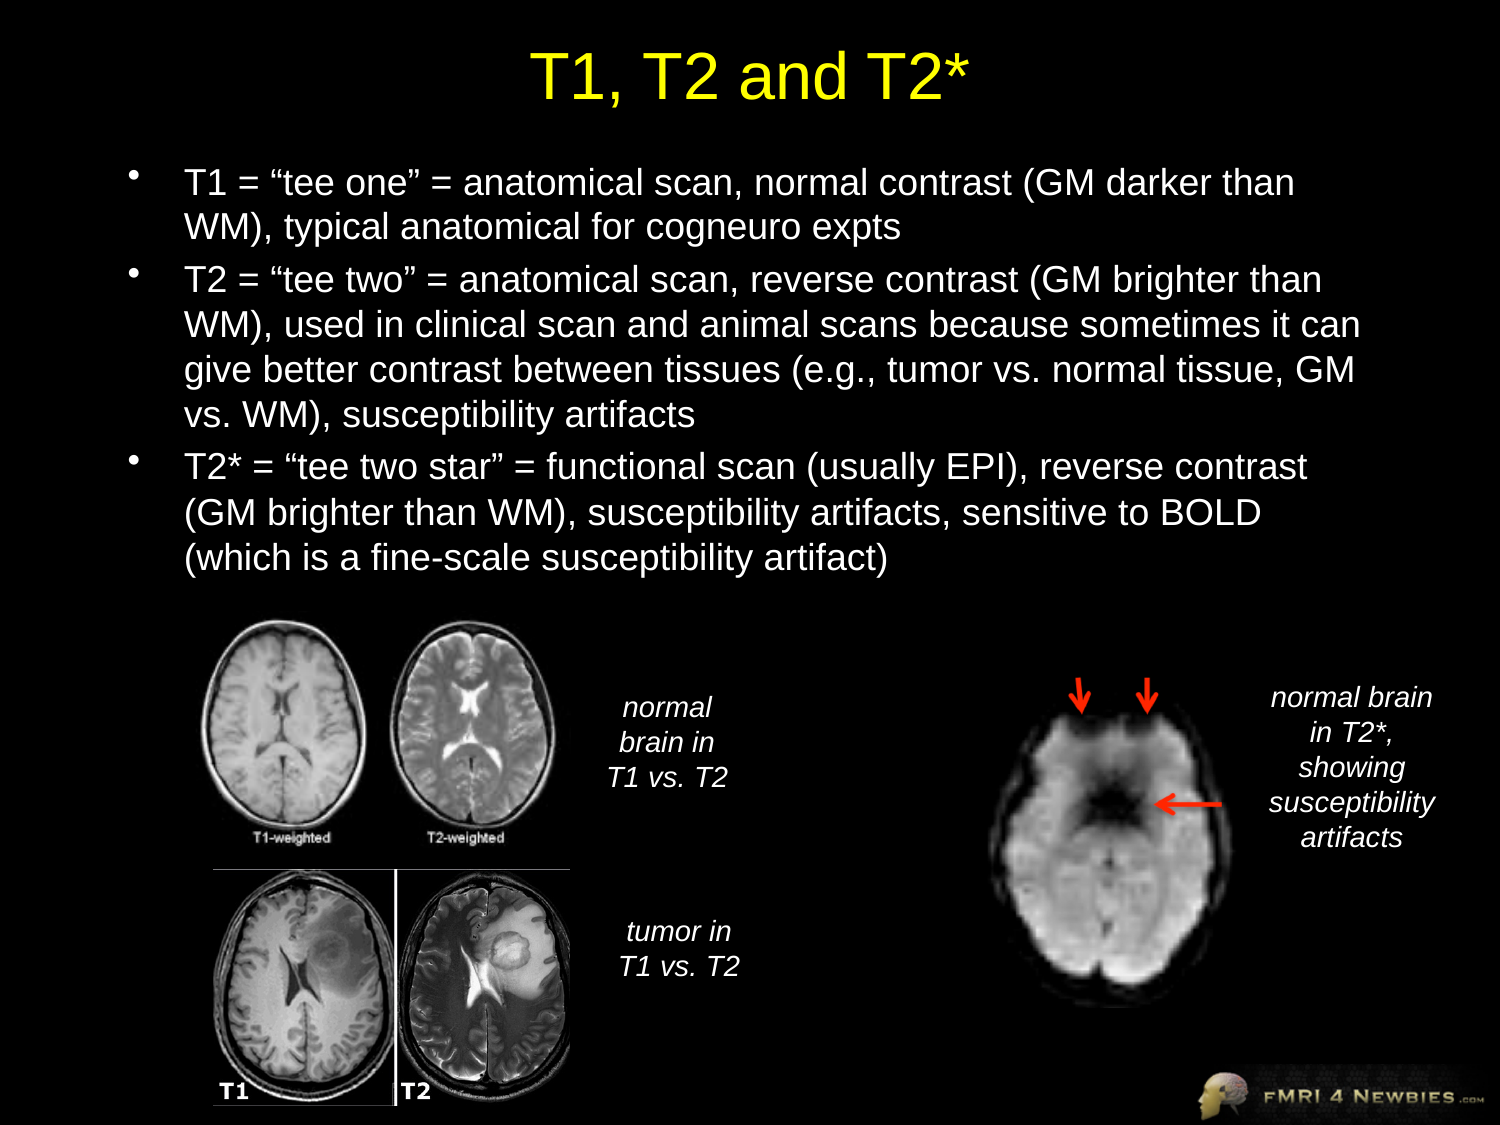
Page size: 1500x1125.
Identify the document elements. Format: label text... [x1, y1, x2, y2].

title T1, T2 and T2* [112, 24, 1388, 121]
list T1 = “tee one” = anatomical scan, normal contrast (GM darker than WM), typical anatomical for cogneuro expts T2 = “tee two” = anatomical scan, reverse contrast (GM brighter than WM), used in clinical scan and animal scans because sometimes it can give better contrast between tissues (e.g., tumor vs. normal tissue, GM vs. WM), susceptibility artifacts T2* = “tee two star” = functional scan (usually EPI), reverse contrast (GM brighter than WM), susceptibility artifacts, sensitive to BOLD (which is a fine-scale susceptibility artifact) [112, 149, 1388, 1000]
picture [182, 611, 572, 848]
picture [974, 668, 1243, 1008]
text_box tumor in T1 vs. T2 [596, 905, 762, 990]
picture [1180, 1064, 1500, 1125]
picture [212, 869, 570, 1107]
text_box normal brain in T2*, showing susceptibility artifacts [1246, 670, 1458, 861]
text_box normal brain in T1 vs. T2 [584, 680, 750, 801]
